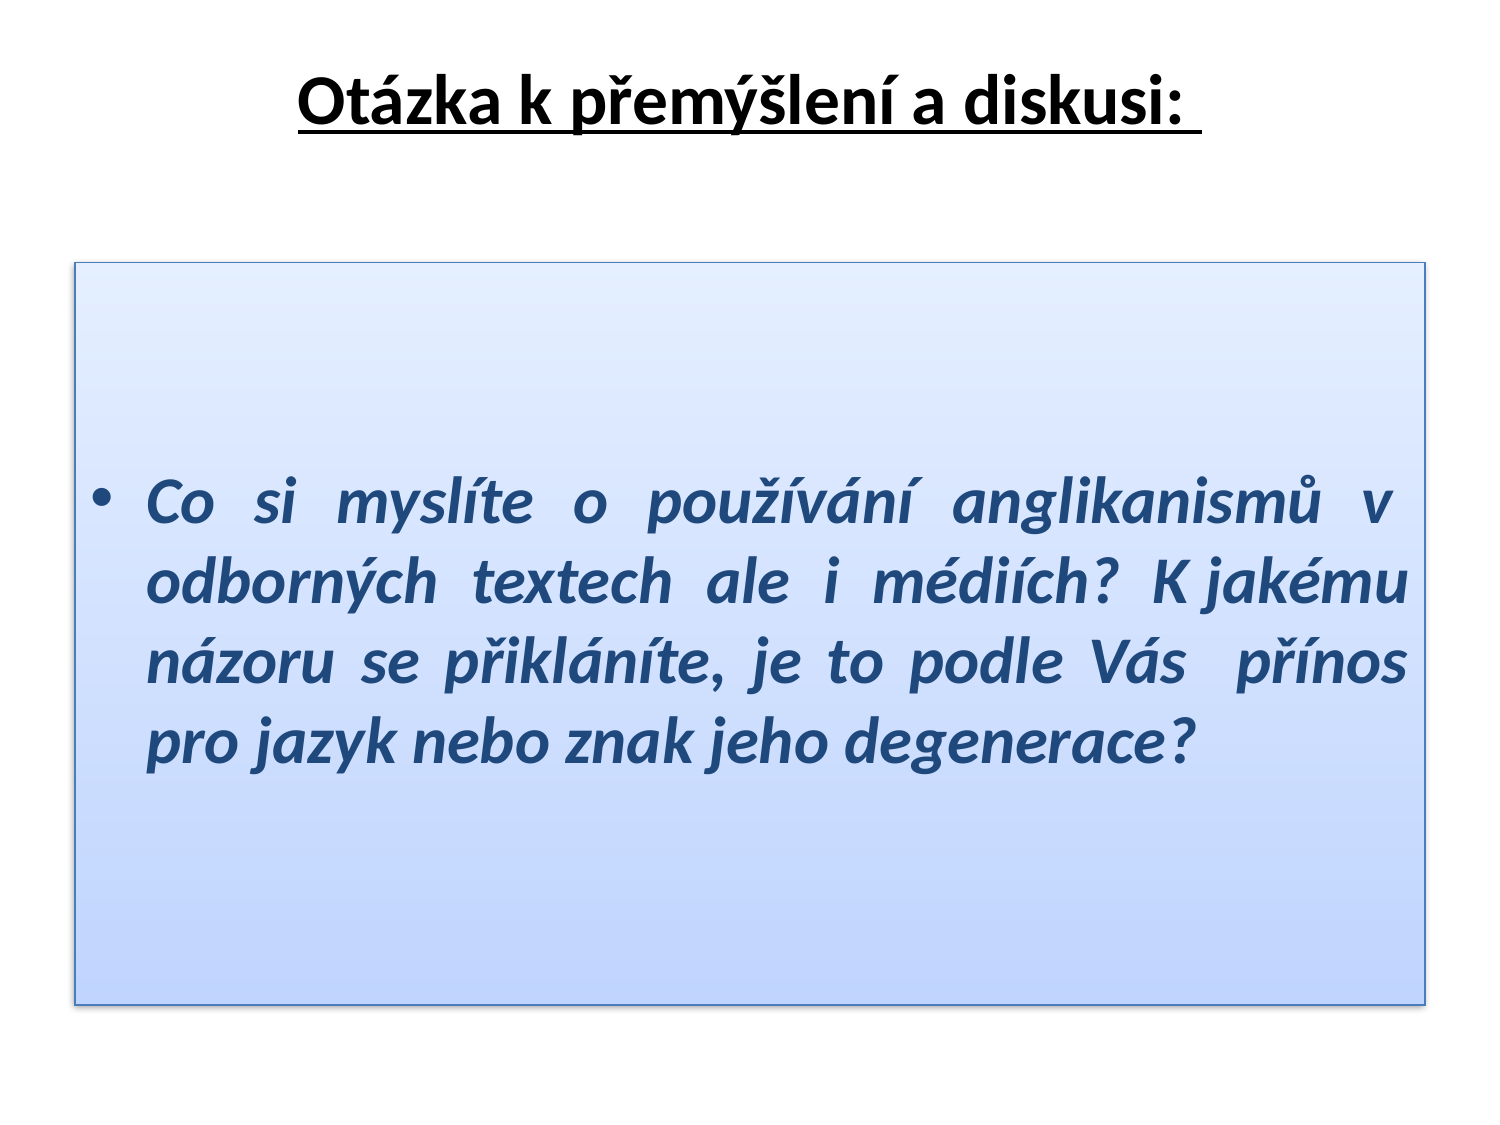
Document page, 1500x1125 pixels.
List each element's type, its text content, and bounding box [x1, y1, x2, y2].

list Co si myslíte o používání anglikanismů v odborných textech ale i médiích? K jakému názoru se přikláníte, je to podle Vás přínos pro jazyk nebo znak jeho degenerace? [74, 262, 1426, 1006]
title Otázka k přemýšlení a diskusi: [74, 44, 1426, 233]
